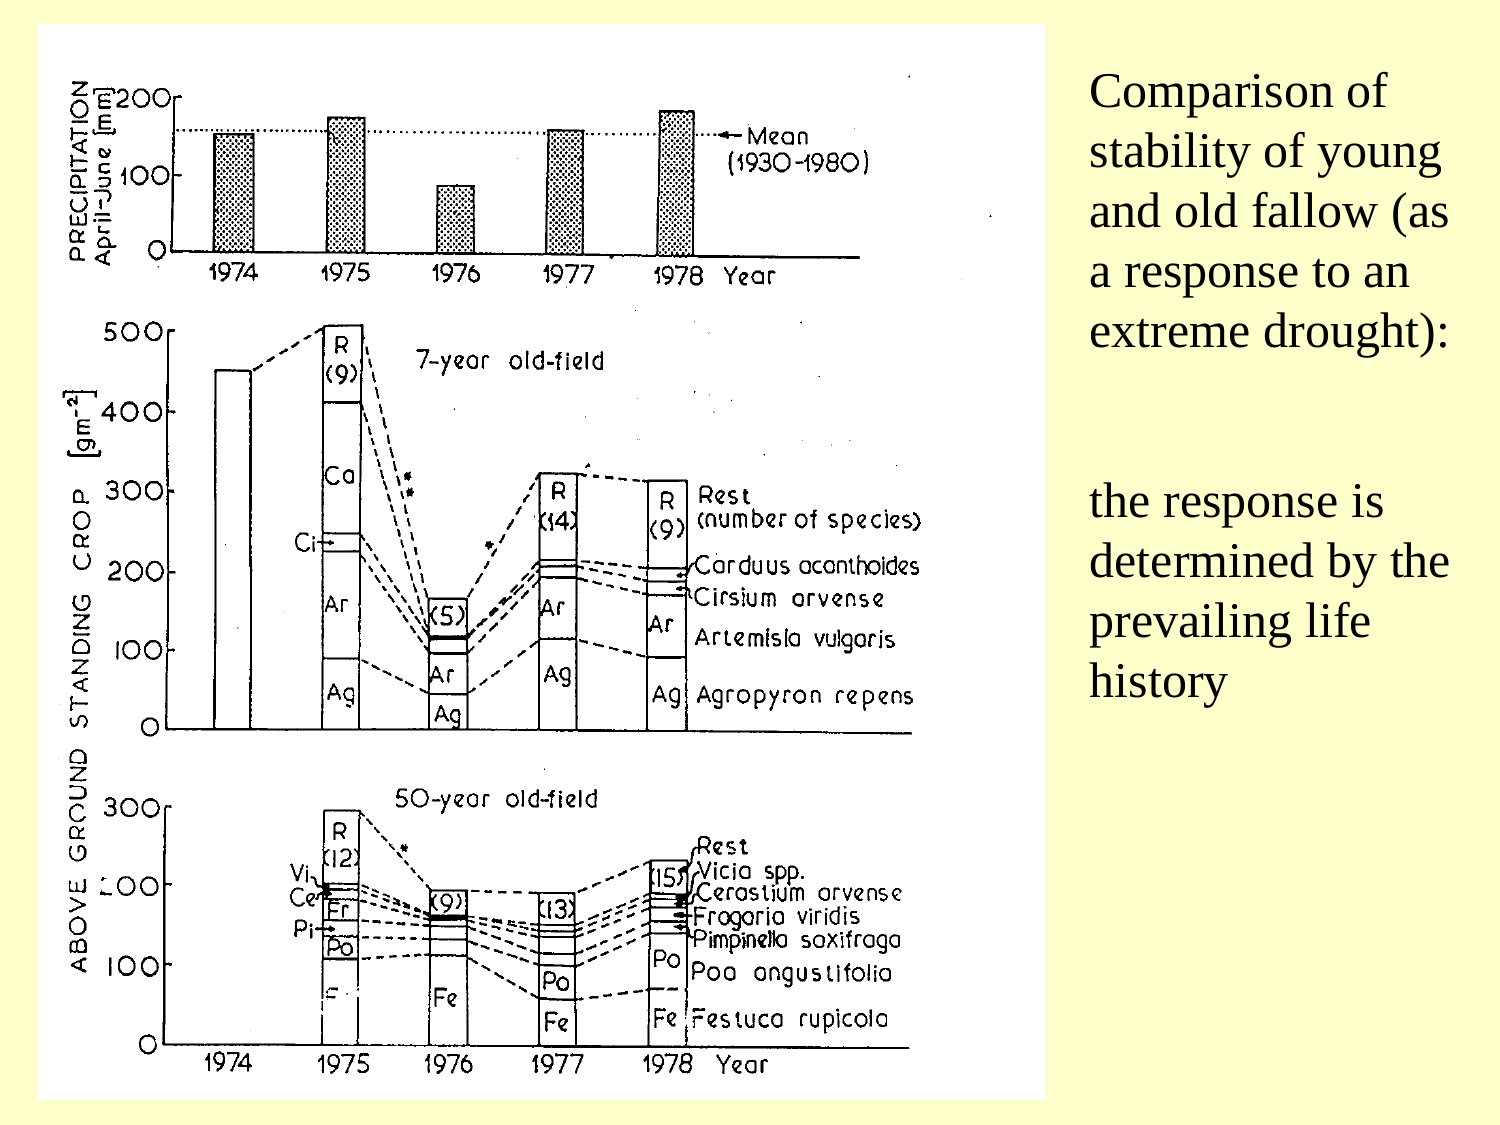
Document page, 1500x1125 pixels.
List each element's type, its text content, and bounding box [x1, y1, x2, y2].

text_box Comparison of stability of young and old fallow (as a response to an extreme drought): the response is determined by the prevailing life history [1074, 49, 1475, 715]
picture [37, 24, 1046, 1101]
